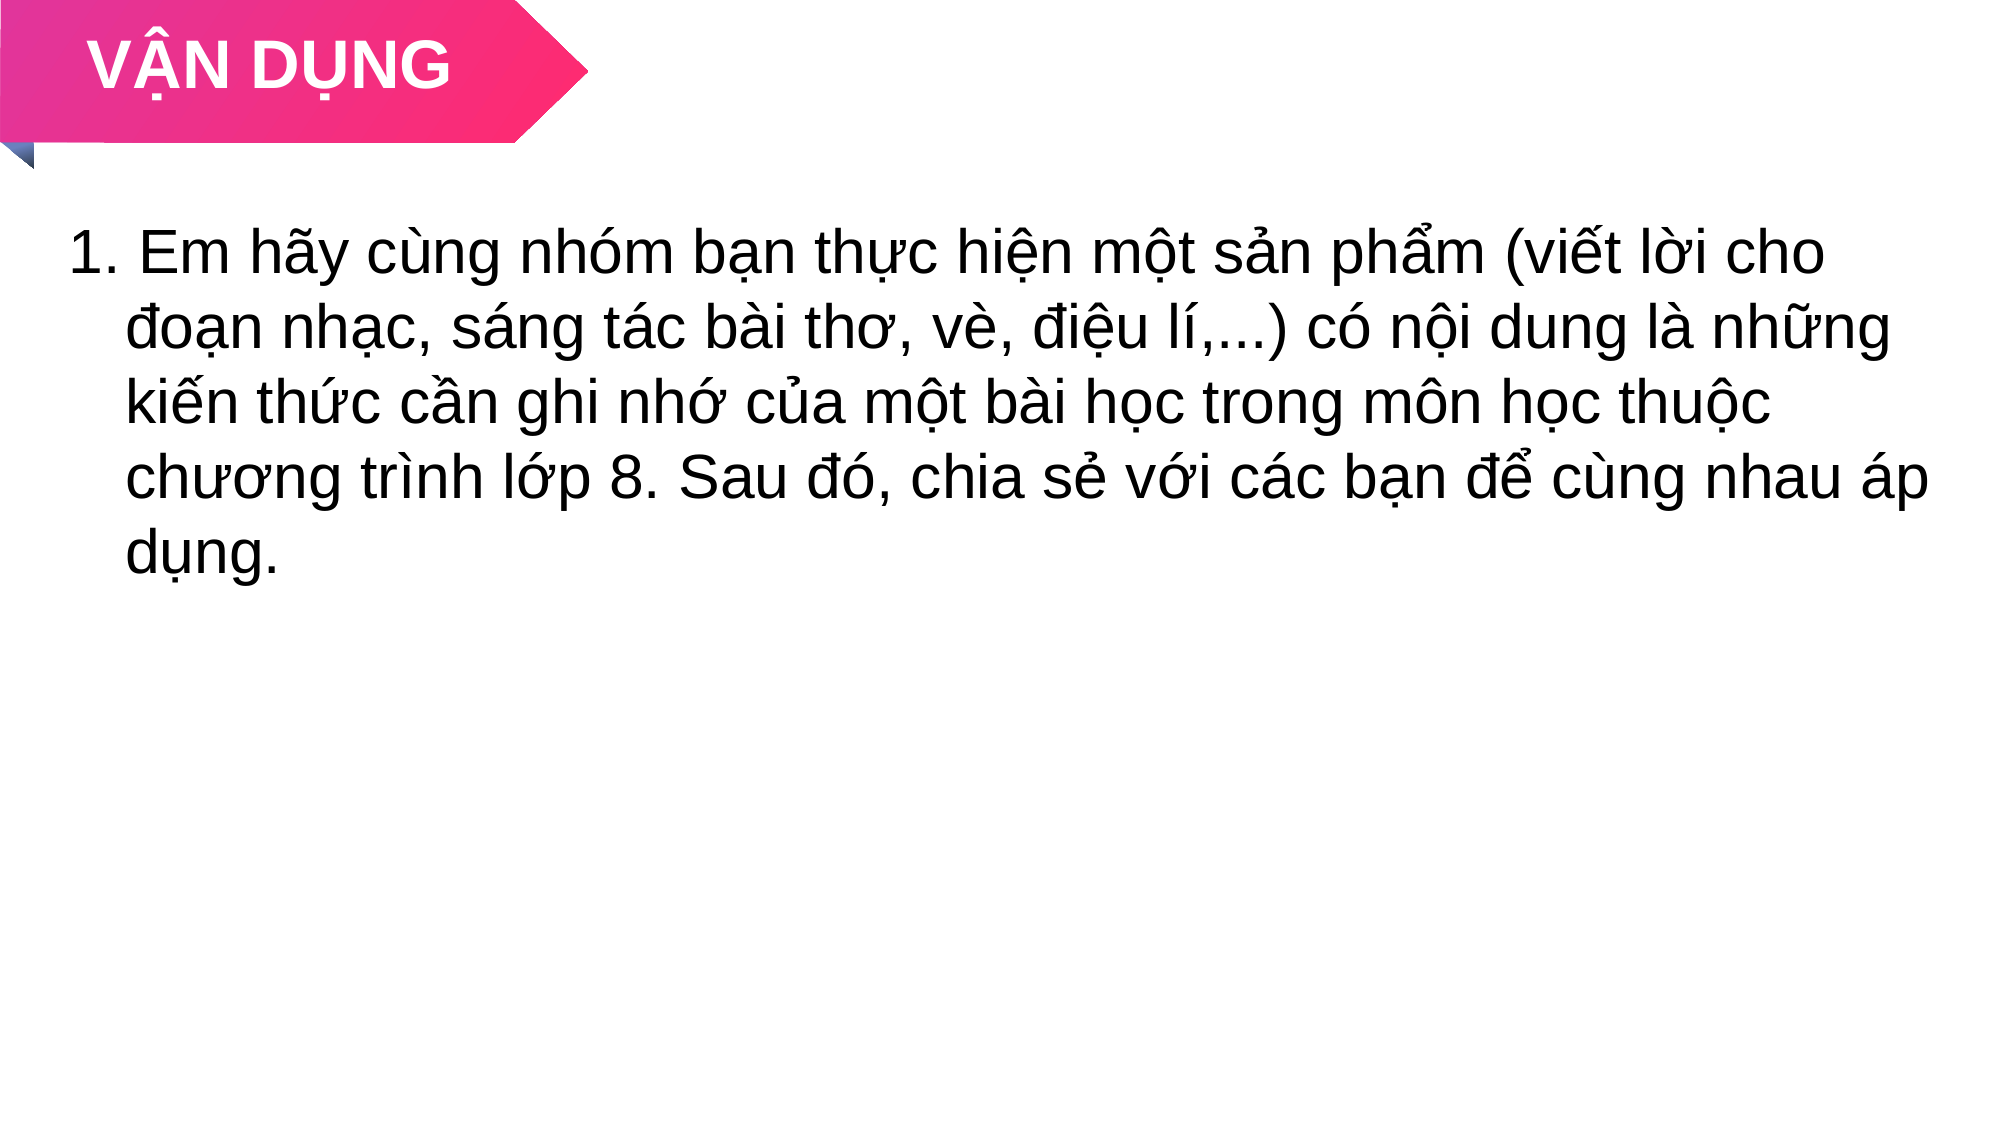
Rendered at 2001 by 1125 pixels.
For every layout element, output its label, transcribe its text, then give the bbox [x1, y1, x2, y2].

text_box [0, 0, 588, 143]
text_box VẬN DỤNG [26, 12, 515, 110]
text_box 1. Em hãy cùng nhóm bạn thực hiện một sản phẩm (viết lời cho đoạn nhạc, sáng tác bài thơ, vè, điệu lí,...) có nội dung là những kiến thức cần ghi nhớ của một bài học trong môn học thuộc chương trình lớp 8. Sau đó, chia sẻ với các bạn để cùng nhau áp dụng. [54, 203, 1950, 594]
text_box [1, 143, 34, 169]
